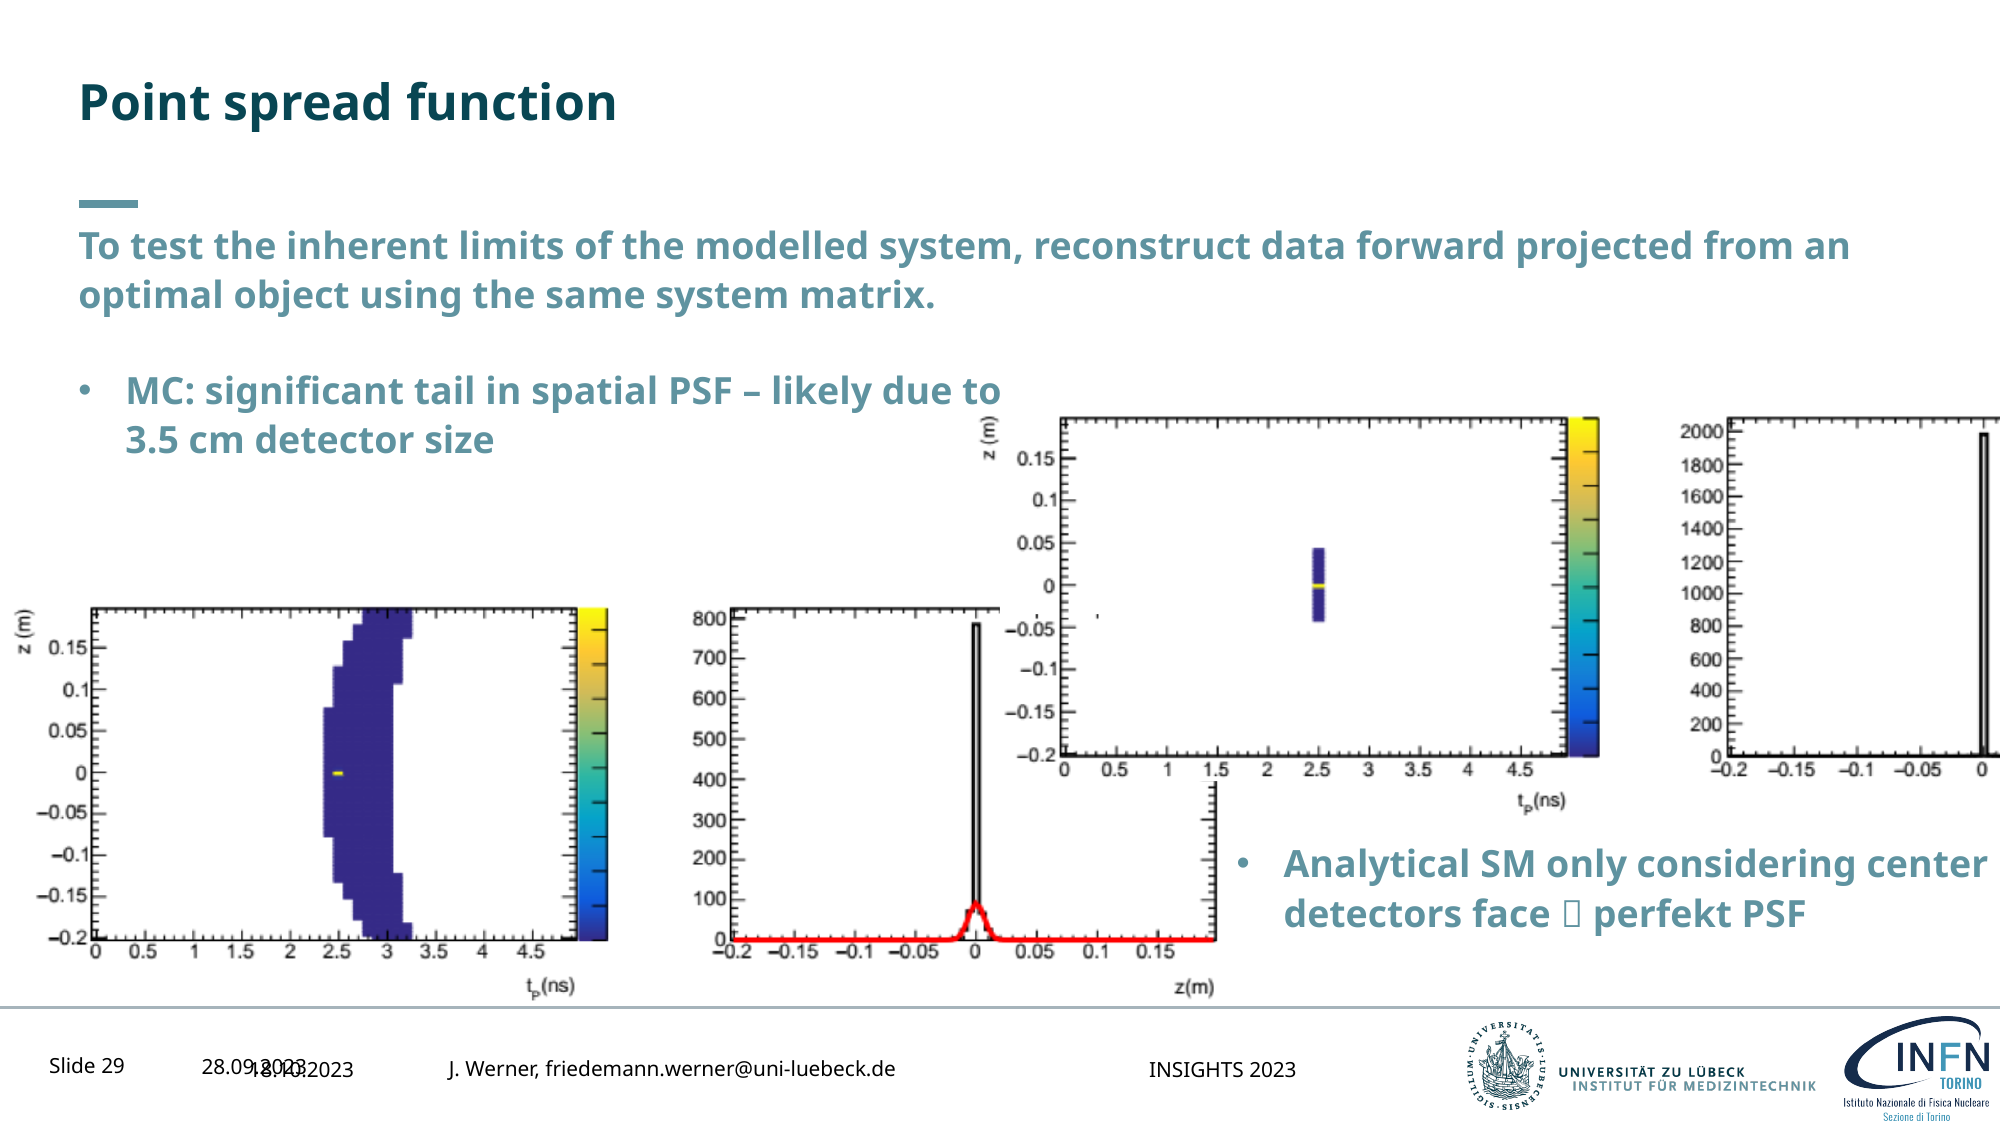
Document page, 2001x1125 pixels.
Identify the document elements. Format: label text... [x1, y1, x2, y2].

text_box Analytical SM only considering center detectors face  perfekt PSF [1223, 828, 2000, 942]
slide_number Slide 29 [49, 1053, 168, 1080]
picture [1844, 1016, 1989, 1121]
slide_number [248, 1059, 367, 1080]
picture [1447, 1008, 1834, 1125]
text_box 28.09.2023 [186, 1058, 322, 1075]
list To test the inherent limits of the modelled system, reconstruct data forward projected from an optimal object using the same system matrix. MC: significant tail in spatial PSF – likely due to 3.5 cm detector size [78, 217, 1922, 460]
picture [0, 409, 2000, 1005]
footer J. Werner, friedemann.werner@uni-luebeck.de [448, 1056, 905, 1080]
title Point spread function [78, 64, 1922, 127]
